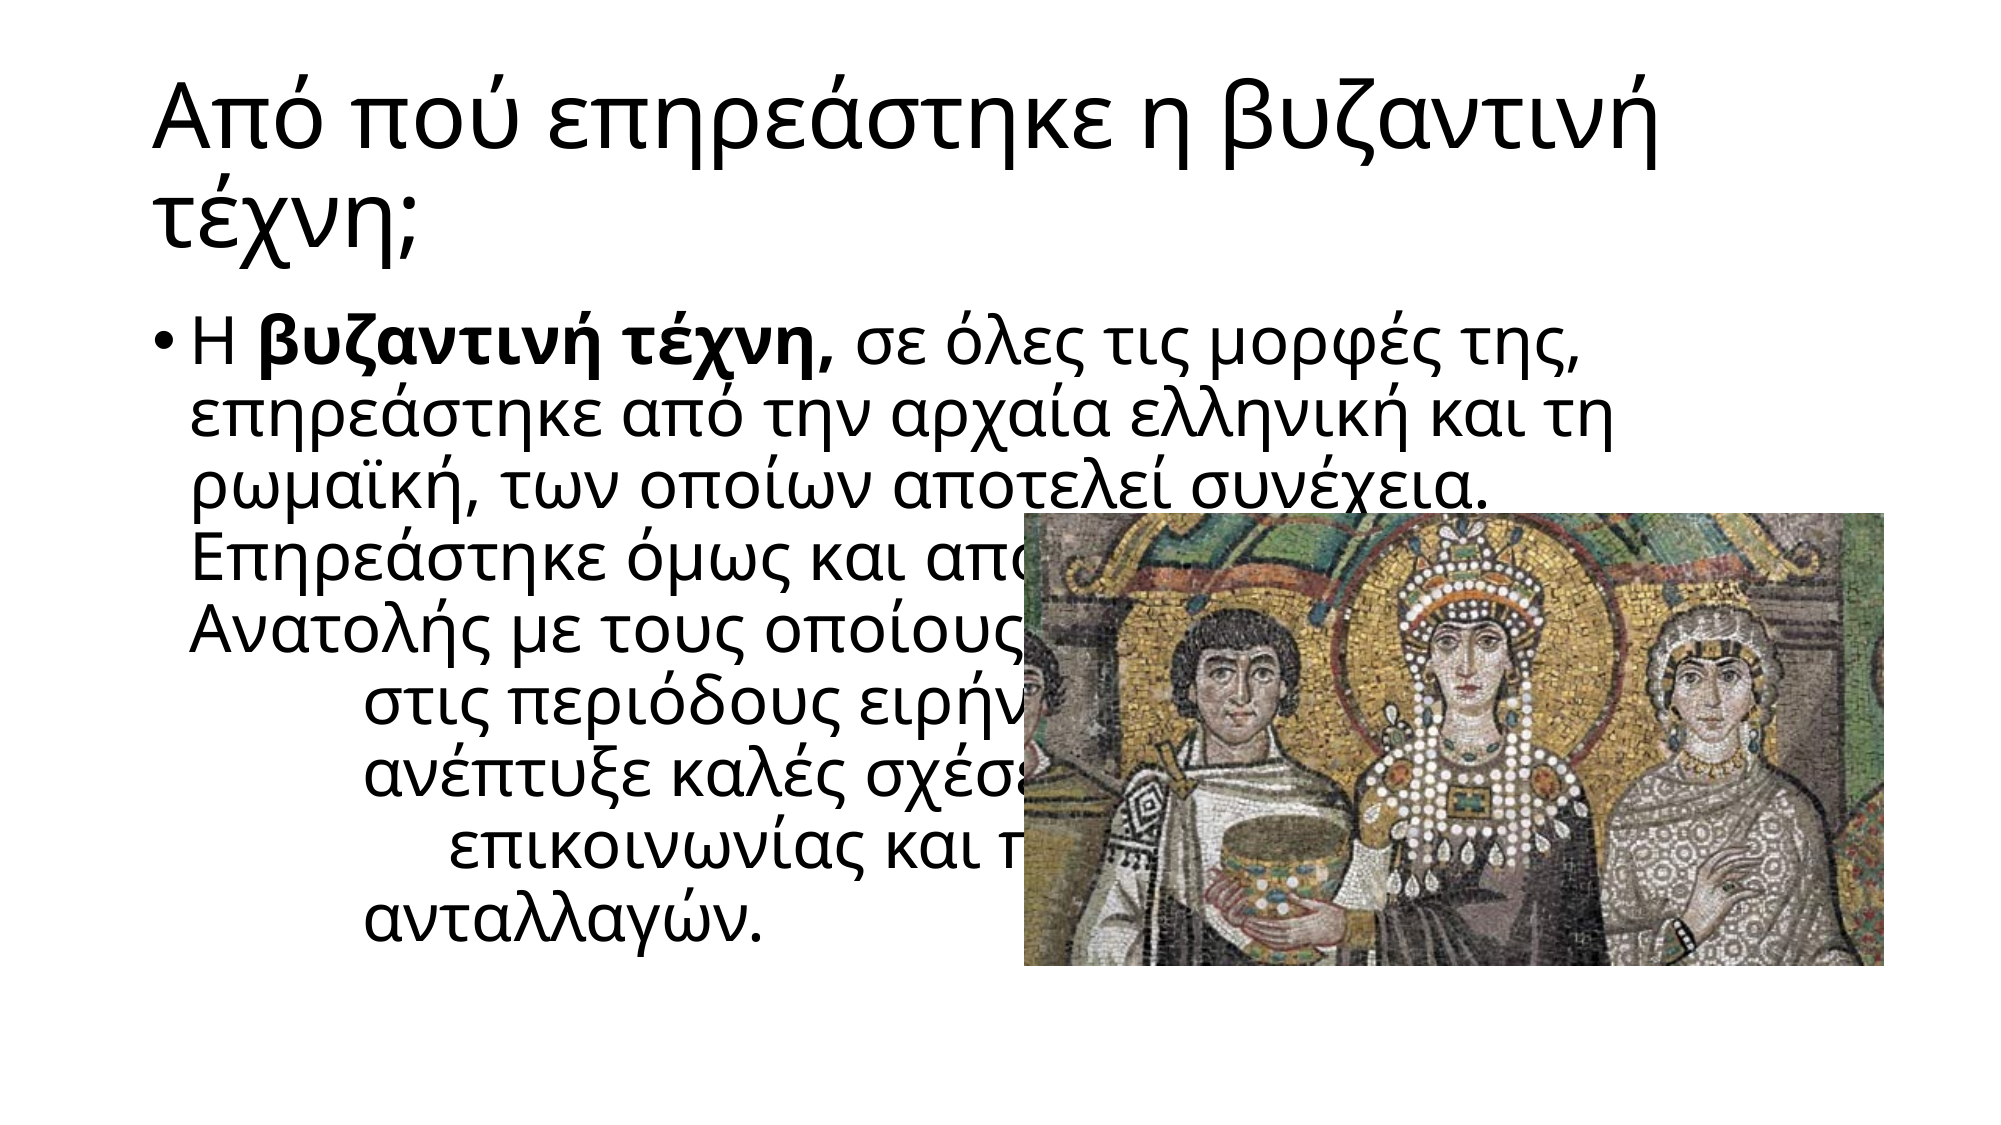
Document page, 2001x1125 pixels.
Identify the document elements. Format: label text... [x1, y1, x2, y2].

title Από πού επηρεάστηκε η βυζαντινή τέχνη; [137, 59, 1863, 278]
picture [1024, 513, 1884, 966]
list Η βυζαντινή τέχνη, σε όλες τις μορφές της, επηρεάστηκε από την αρχαία ελληνική και τη ρωμαϊκή, των οποίων αποτελεί συνέχεια. Επηρεάστηκε όμως και από την τέχνη των λαών της Ανατολής με τους οποίους, στις περιόδους ειρήνης, ανέπτυξε καλές σχέσεις επικοινωνίας και πολιτιστικών ανταλλαγών. [137, 299, 1863, 1014]
